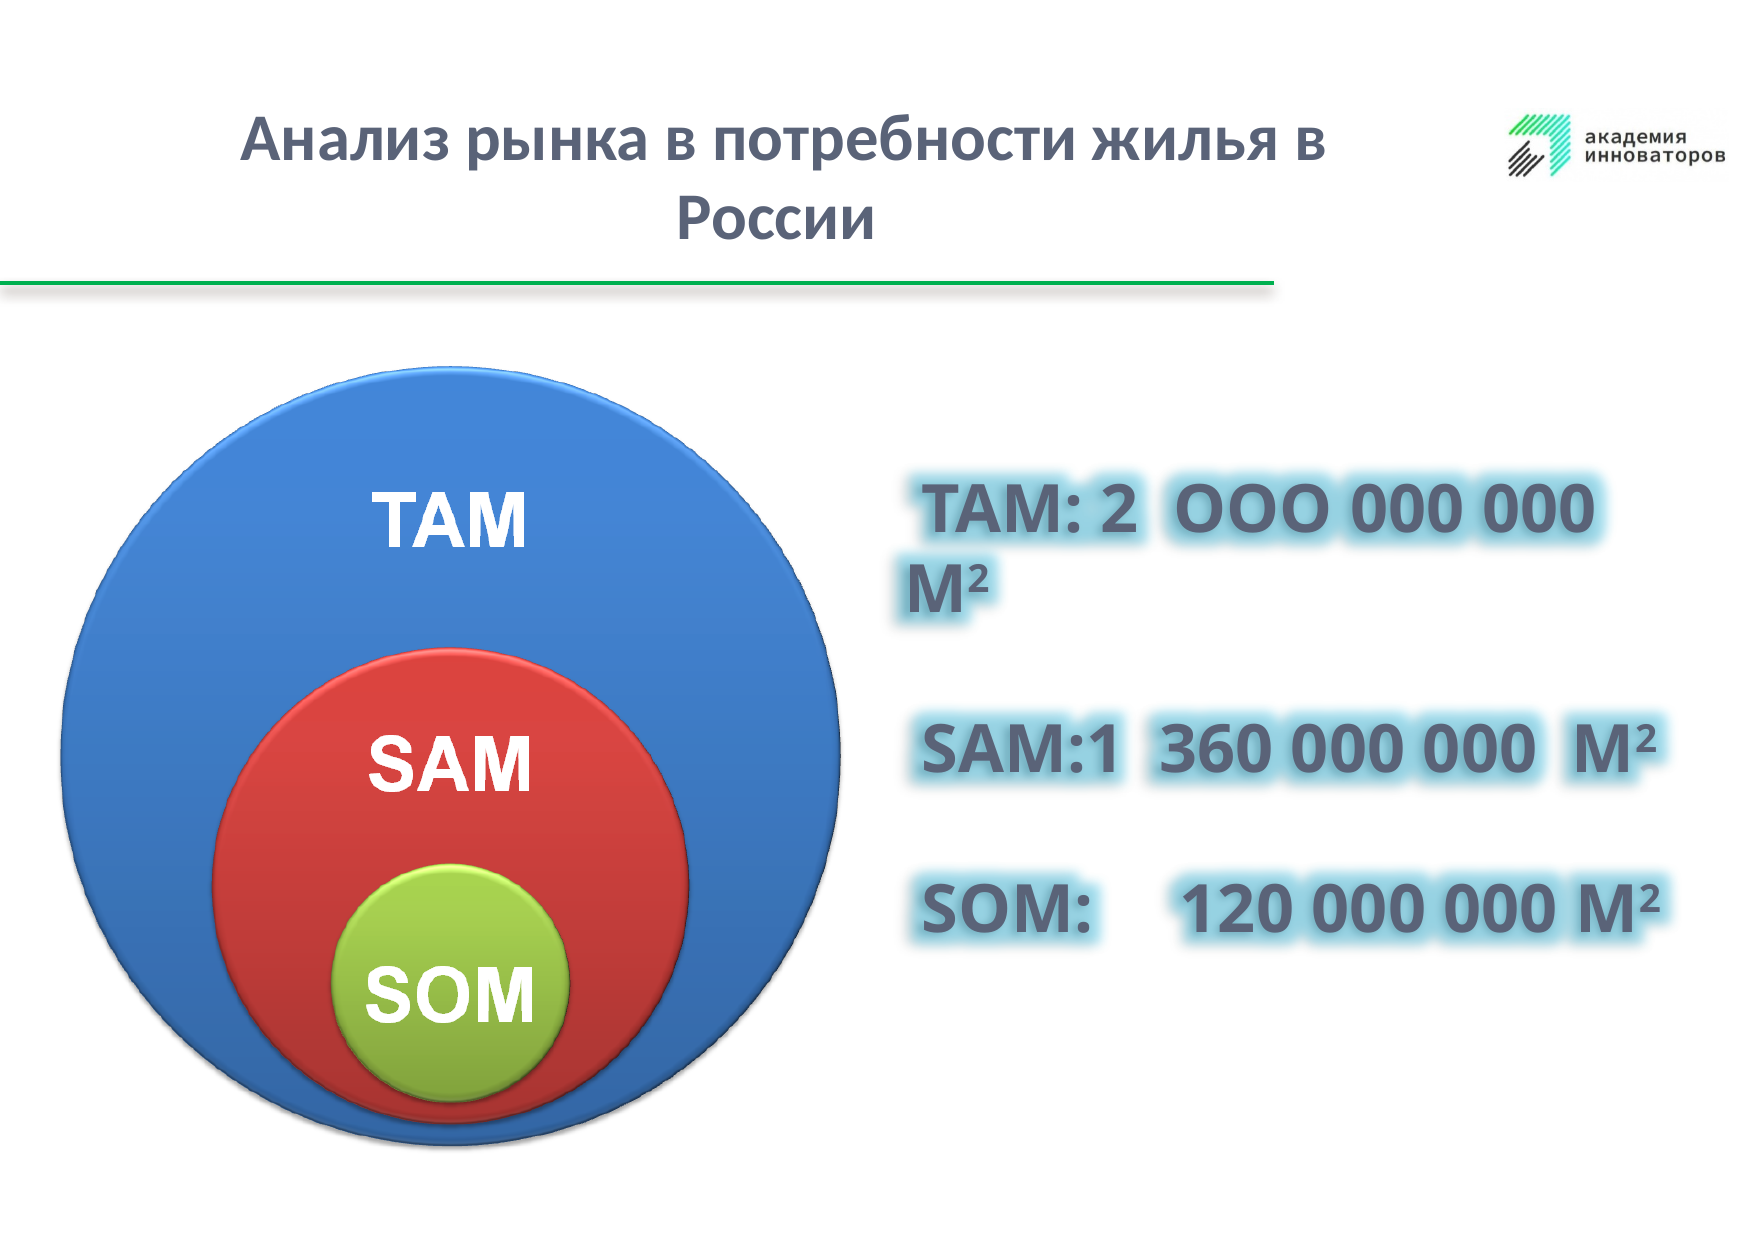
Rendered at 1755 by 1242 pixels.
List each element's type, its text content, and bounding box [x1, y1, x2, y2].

text_box Анализ рынка в потребности жилья в России [211, 88, 1356, 254]
text_box ТАМ: 2 ООО 000 000 М2 SAM:1 360 000 000 M2 SOM: 120 000 000 M2 [889, 458, 1707, 1033]
picture [1503, 107, 1730, 182]
picture [51, 361, 848, 1158]
text_box [0, 281, 1274, 285]
